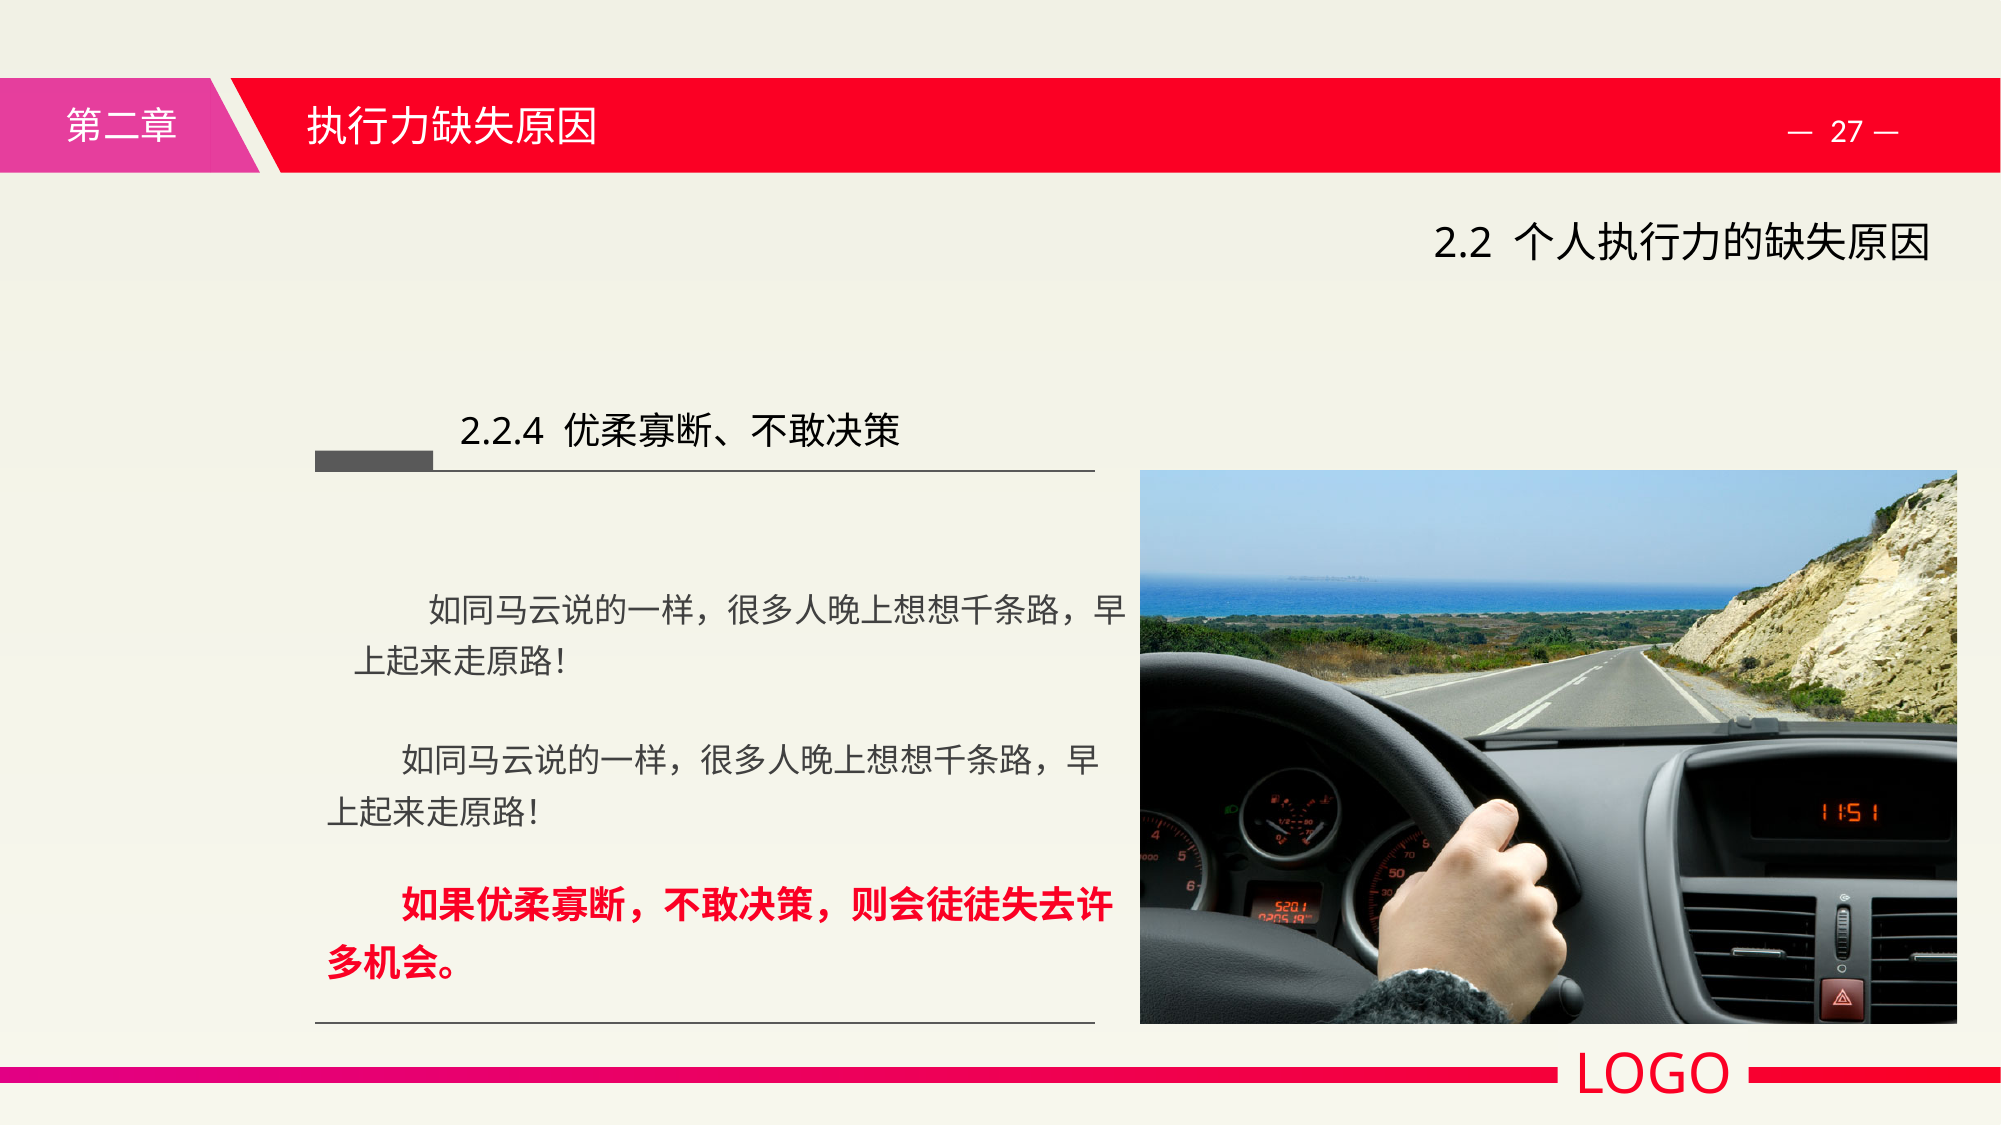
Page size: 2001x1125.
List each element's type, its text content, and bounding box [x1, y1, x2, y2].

text_box 如同马云说的一样，很多人晚上想想千条路，早上起来走原路！ [311, 720, 1131, 839]
text_box [313, 448, 435, 473]
text_box 如同马云说的一样，很多人晚上想想千条路，早上起来走原路！ [338, 570, 1134, 688]
text_box 如果优柔寡断，不敢决策，则会徒徒失去许多机会。 [311, 860, 1131, 992]
text_box 2.2.4 优柔寡断、不敢决策 [445, 399, 1095, 460]
picture [1139, 470, 1958, 1024]
